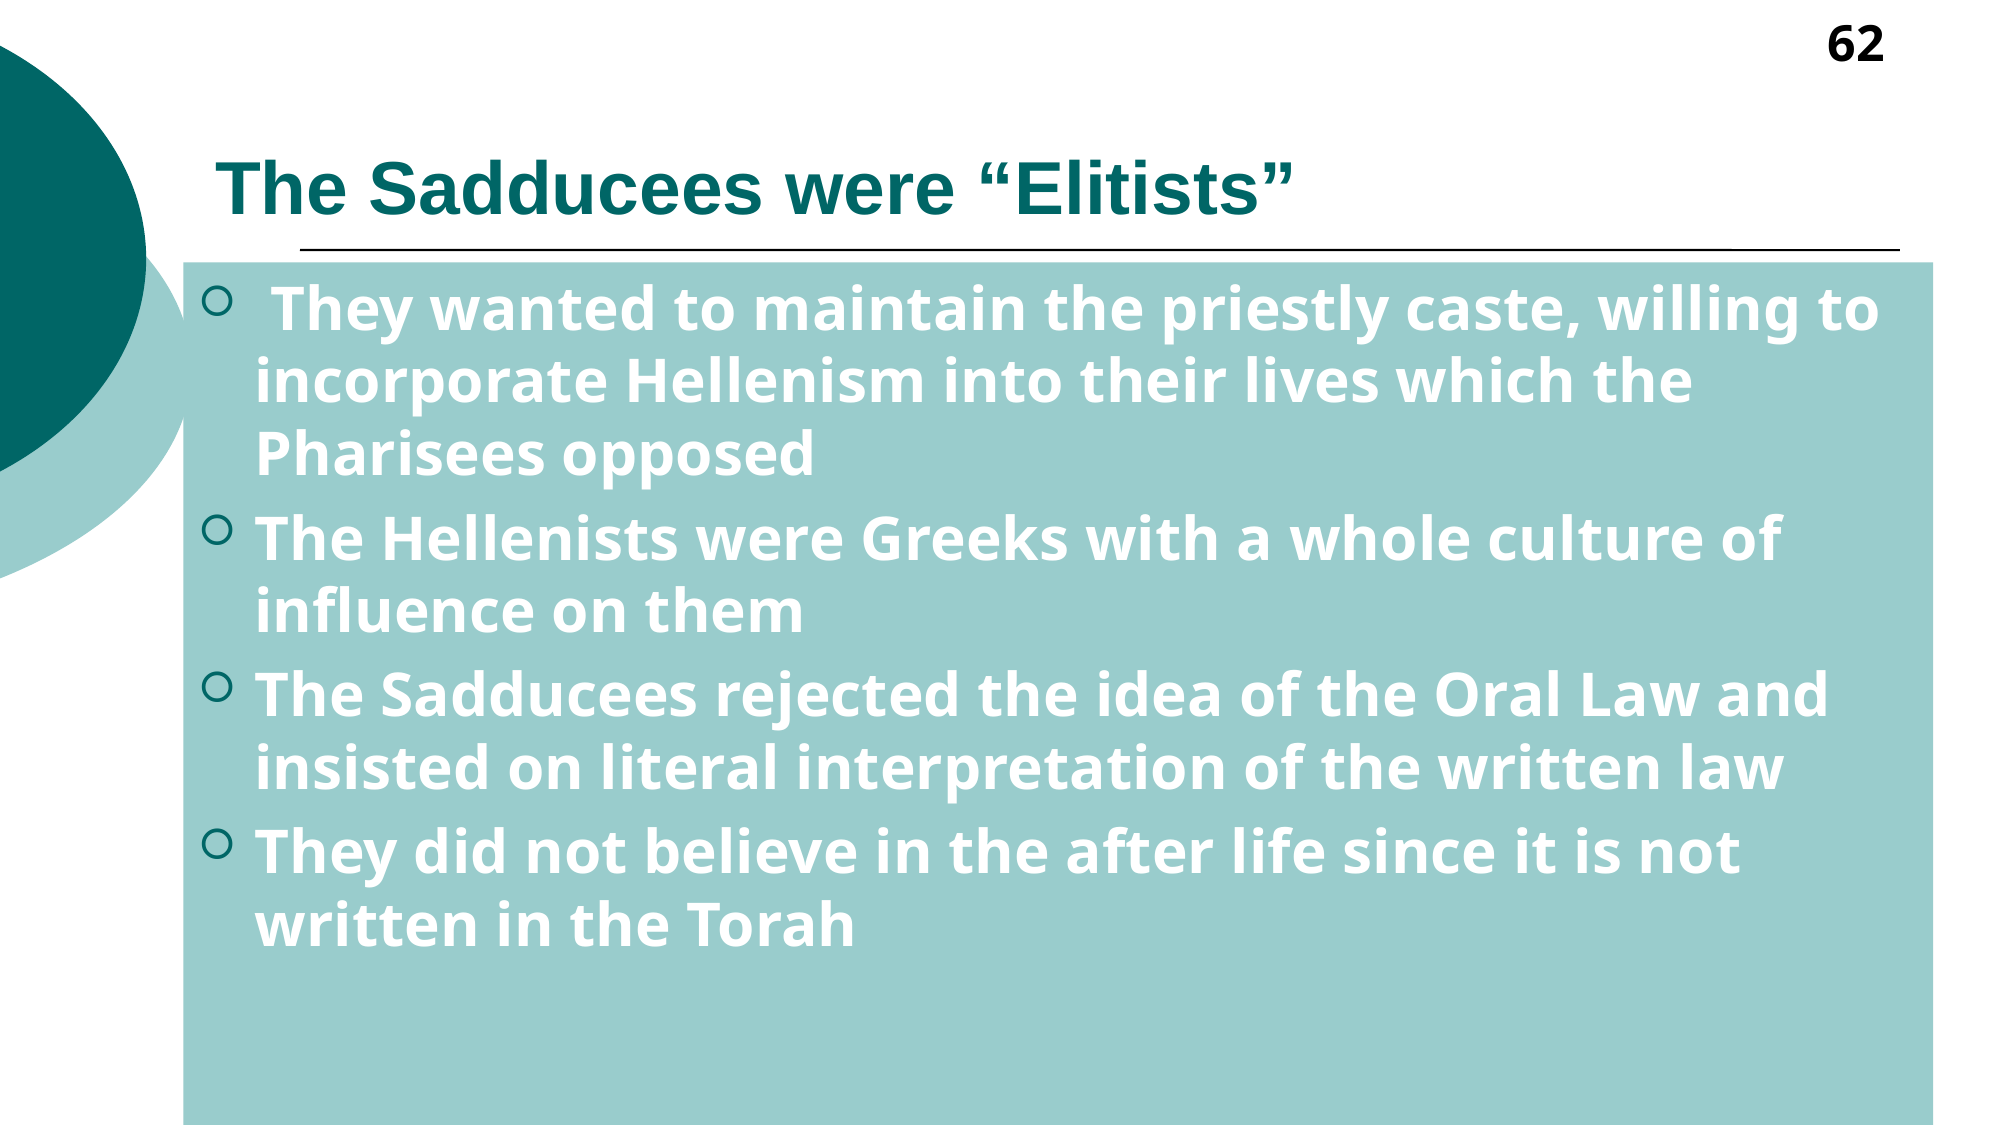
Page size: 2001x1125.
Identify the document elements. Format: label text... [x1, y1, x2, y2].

title The Sadducees were “Elitists” [200, 49, 1934, 237]
slide_number 62 [1433, 0, 1900, 49]
list They wanted to maintain the priestly caste, willing to incorporate Hellenism into their lives which the Pharisees opposed The Hellenists were Greeks with a whole culture of influence on them The Sadducees rejected the idea of the Oral Law and insisted on literal interpretation of the written law They did not believe in the after life since it is not written in the Torah [183, 262, 1934, 1125]
